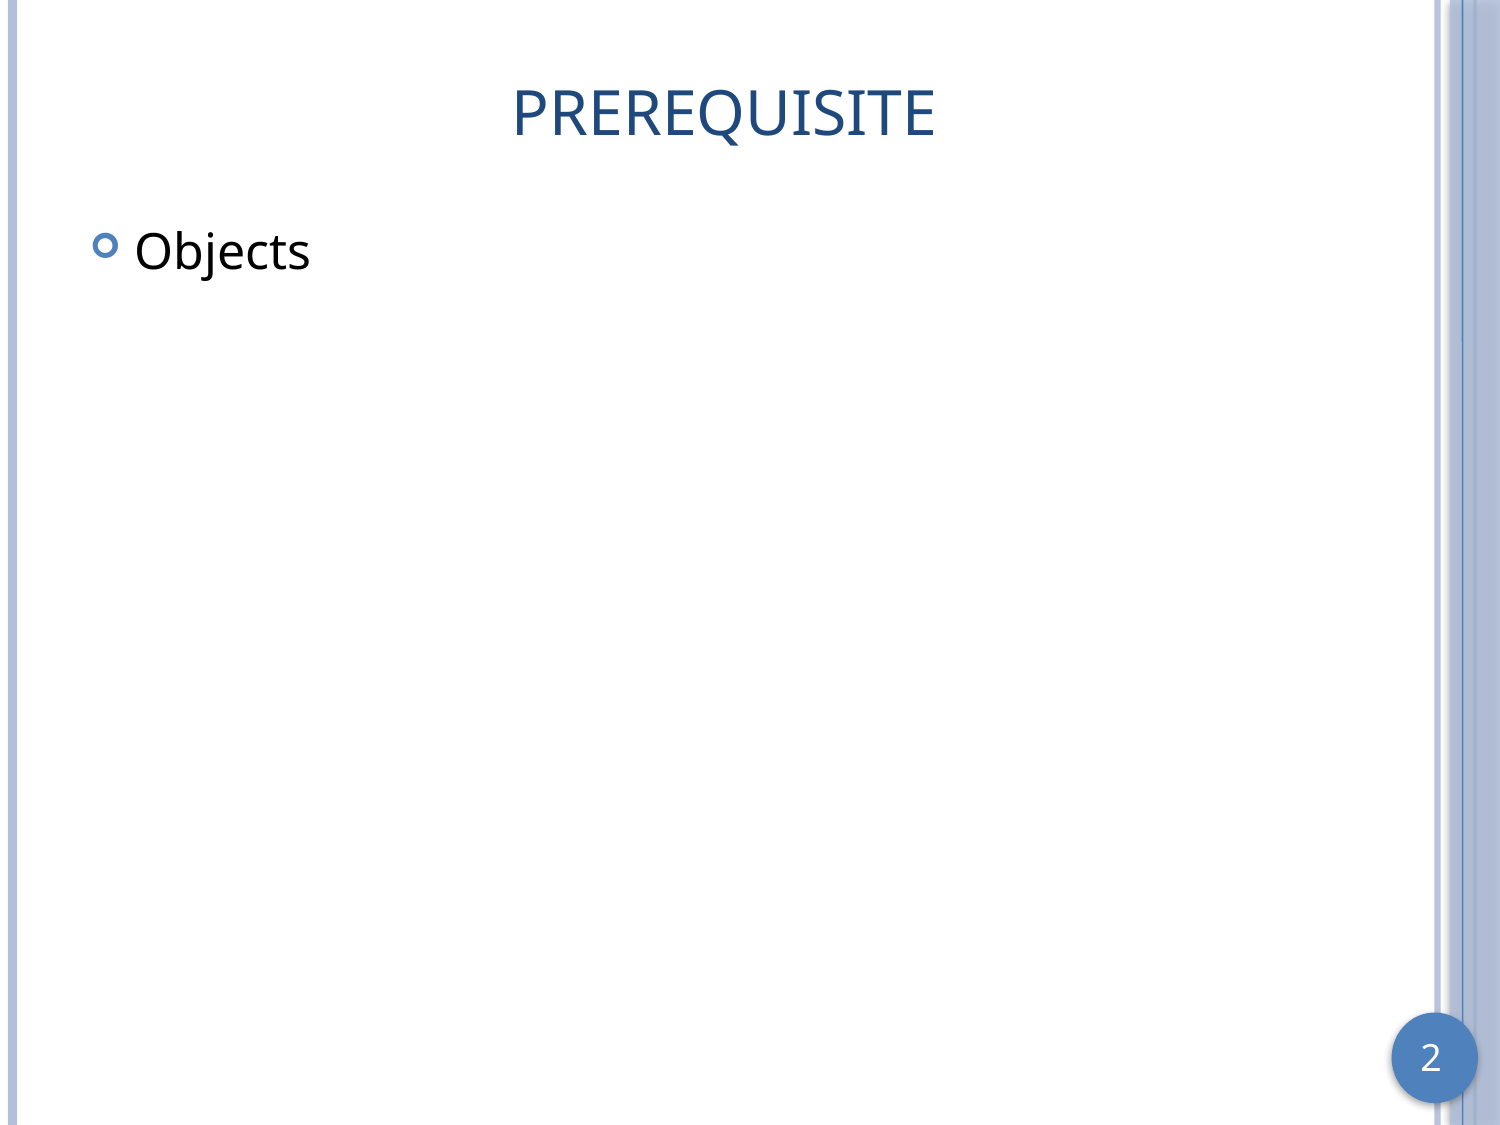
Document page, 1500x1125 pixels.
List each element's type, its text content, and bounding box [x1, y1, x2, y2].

title Prerequisite [75, 45, 1375, 175]
list Objects [75, 212, 1375, 1062]
